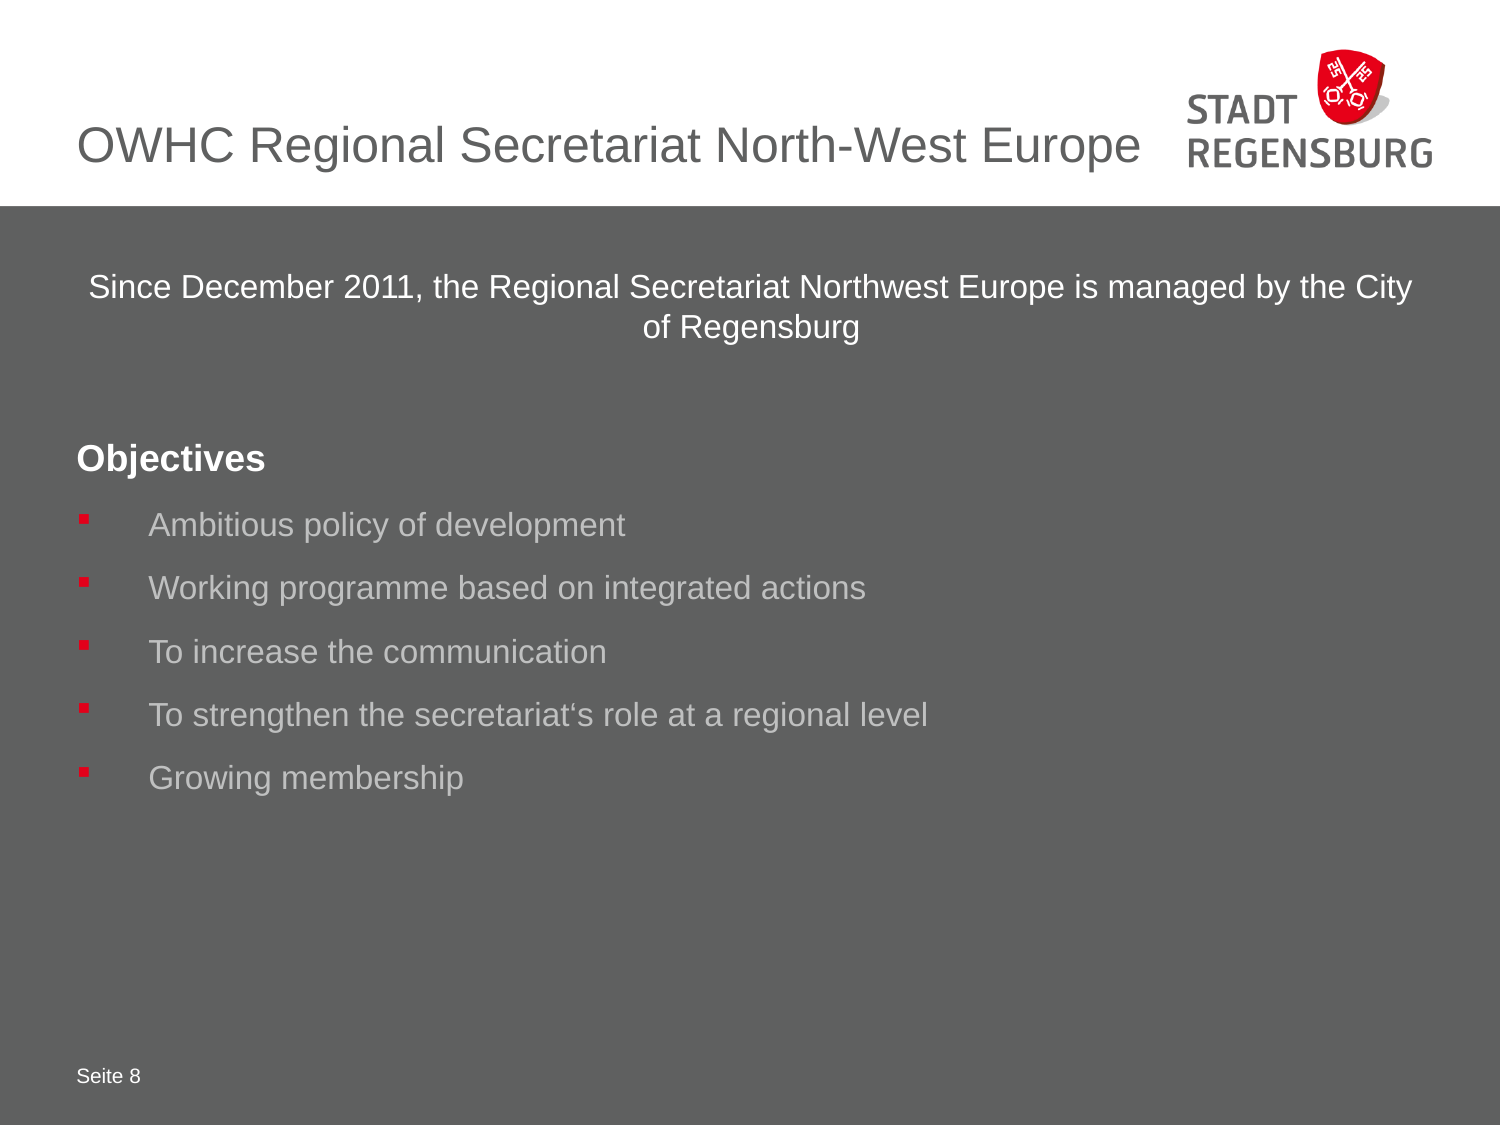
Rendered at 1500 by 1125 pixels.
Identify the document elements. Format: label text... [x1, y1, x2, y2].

list Since December 2011, the Regional Secretariat Northwest Europe is managed by the City of Regensburg Objectives Ambitious policy of development Working programme based on integrated actions To increase the communication To strengthen the secretariat‘s role at a regional level Growing membership [76, 265, 1427, 1009]
picture [1187, 49, 1432, 168]
title OWHC Regional Secretariat North-West Europe [76, 50, 1172, 200]
slide_number Seite 8 [76, 1062, 188, 1088]
